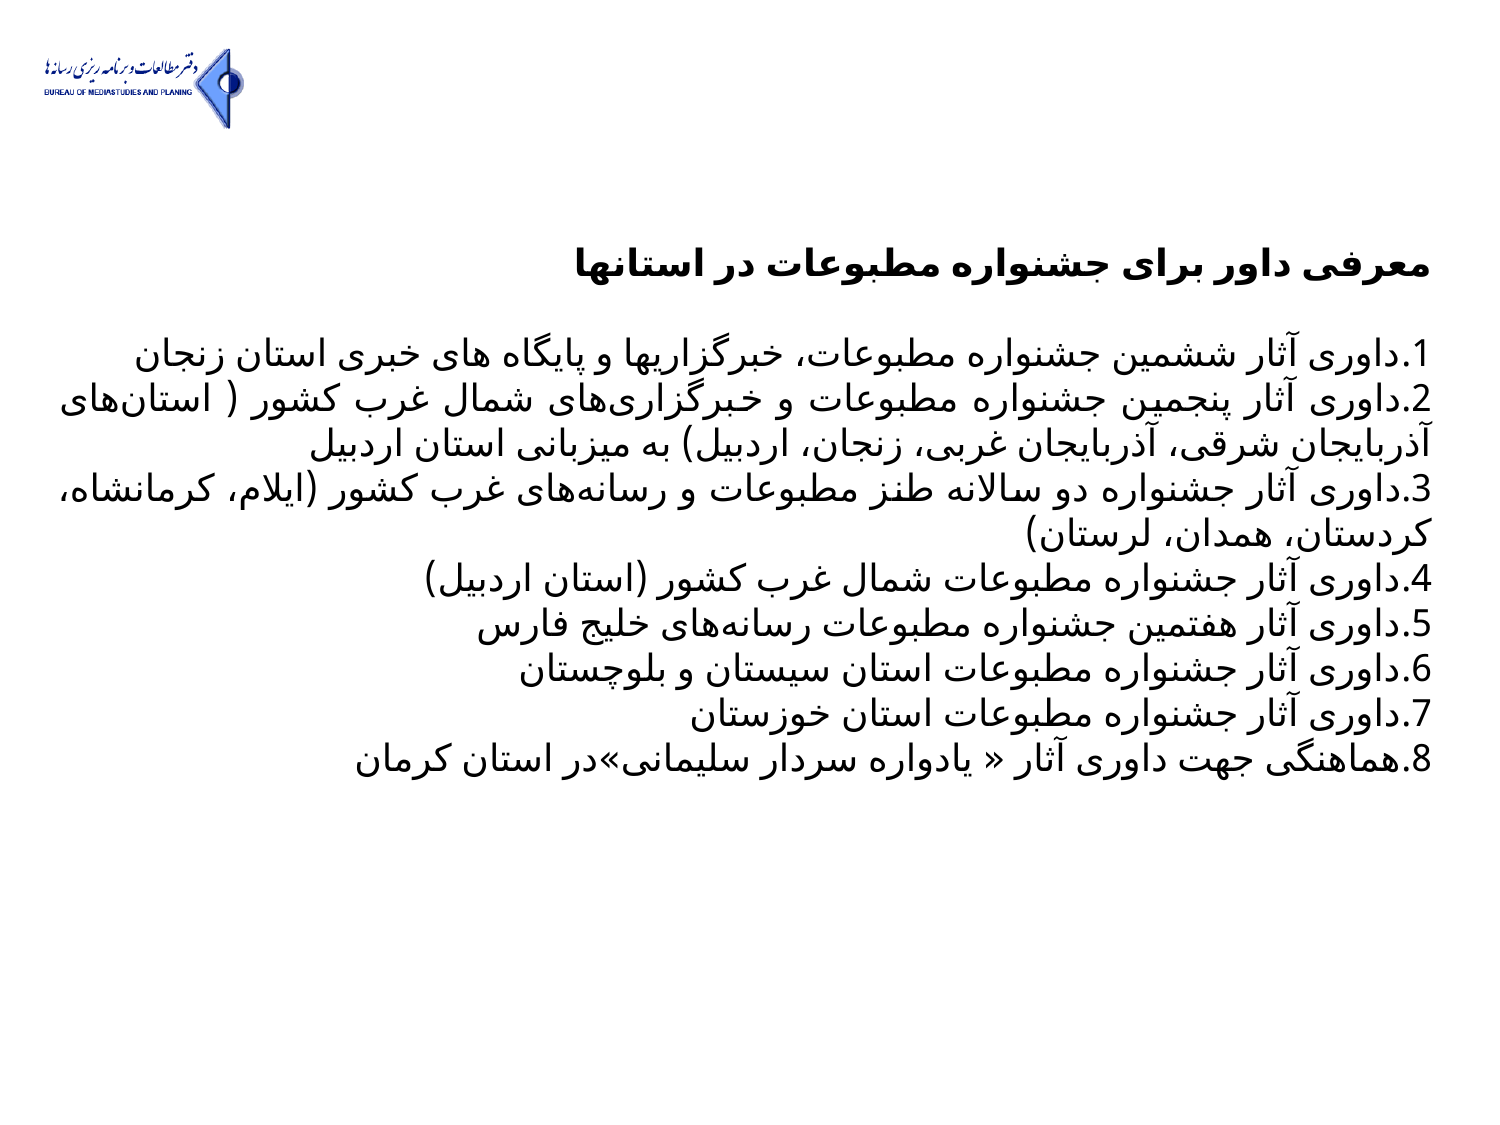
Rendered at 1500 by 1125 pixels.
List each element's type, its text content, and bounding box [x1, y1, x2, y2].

picture [40, 30, 245, 142]
text_box معرفی داور برای جشنواره مطبوعات در استانها 1. داوری آثار ششمین جشنواره مطبوعات، خبرگزاریها و پایگاه های خبری استان زنجان 2. داوری آثار پنجمین جشنواره مطبوعات و خبرگزاری‌های شمال غرب کشور ( استان‌های آذربایجان شرقی، آذربایجان غربی، زنجان، اردبیل) به میزبانی استان اردبیل 3. داوری آثار جشنواره دو سالانه طنز مطبوعات و رسانه‌های غرب کشور (ایلام، کرمانشاه، کردستان، همدان، لرستان) 4. داوری آثار جشنواره مطبوعات شمال غرب کشور (استان اردبیل) 5. داوری آثار هفتمین جشنواره مطبوعات رسانه‌های خلیج فارس 6. داوری آثار جشنواره مطبوعات استان سیستان و بلوچستان 7. داوری آثار جشنواره مطبوعات استان خوزستان 8. هماهنگی جهت داوری آثار « یادواره سردار سلیمانی»در استان کرمان [41, 231, 1447, 787]
